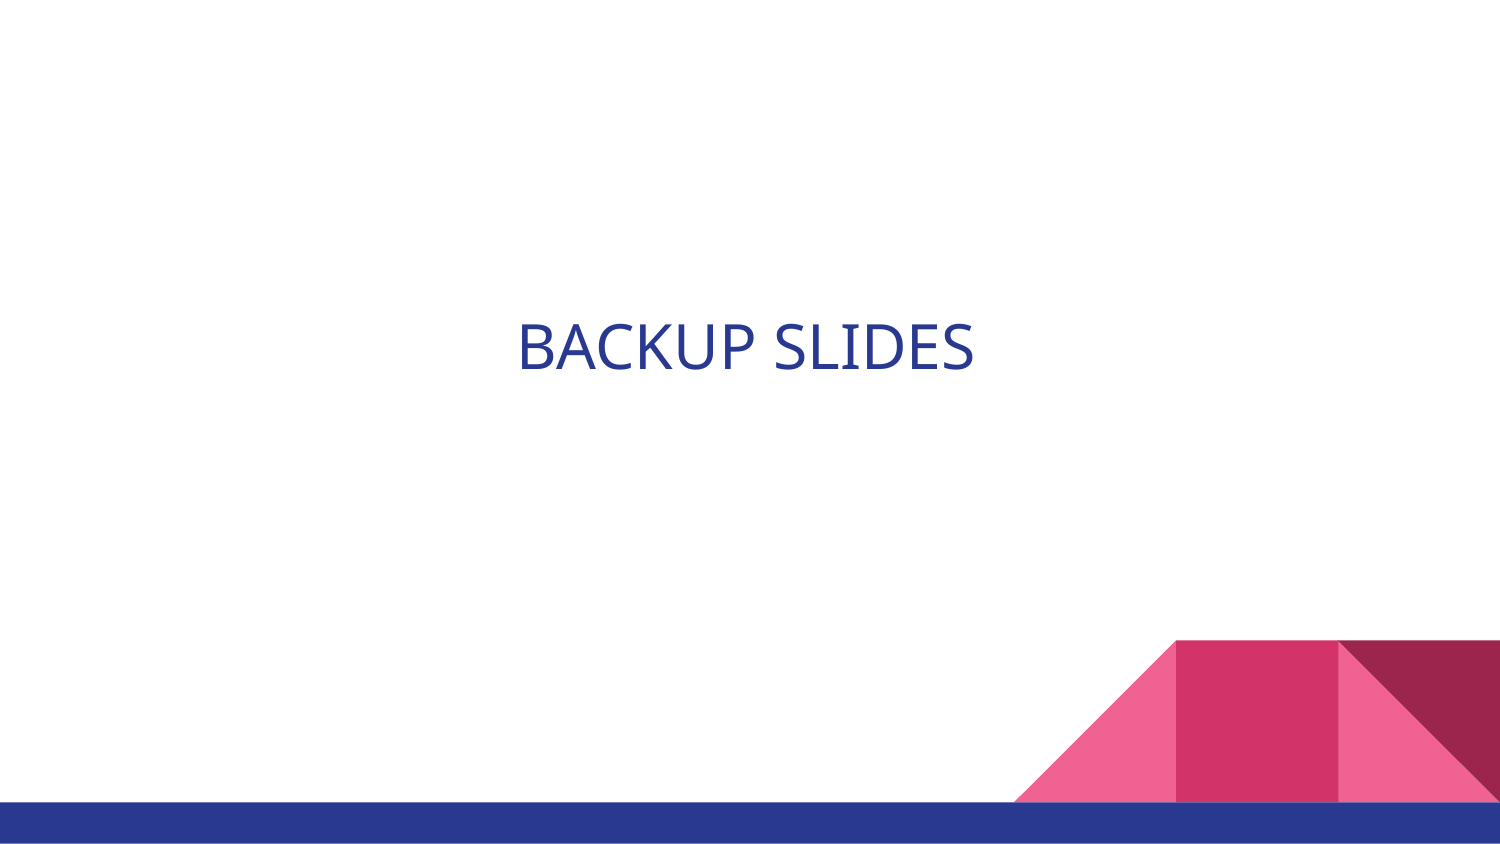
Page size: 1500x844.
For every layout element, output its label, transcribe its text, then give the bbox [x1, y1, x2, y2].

title BACKUP SLIDES [51, 67, 1449, 766]
